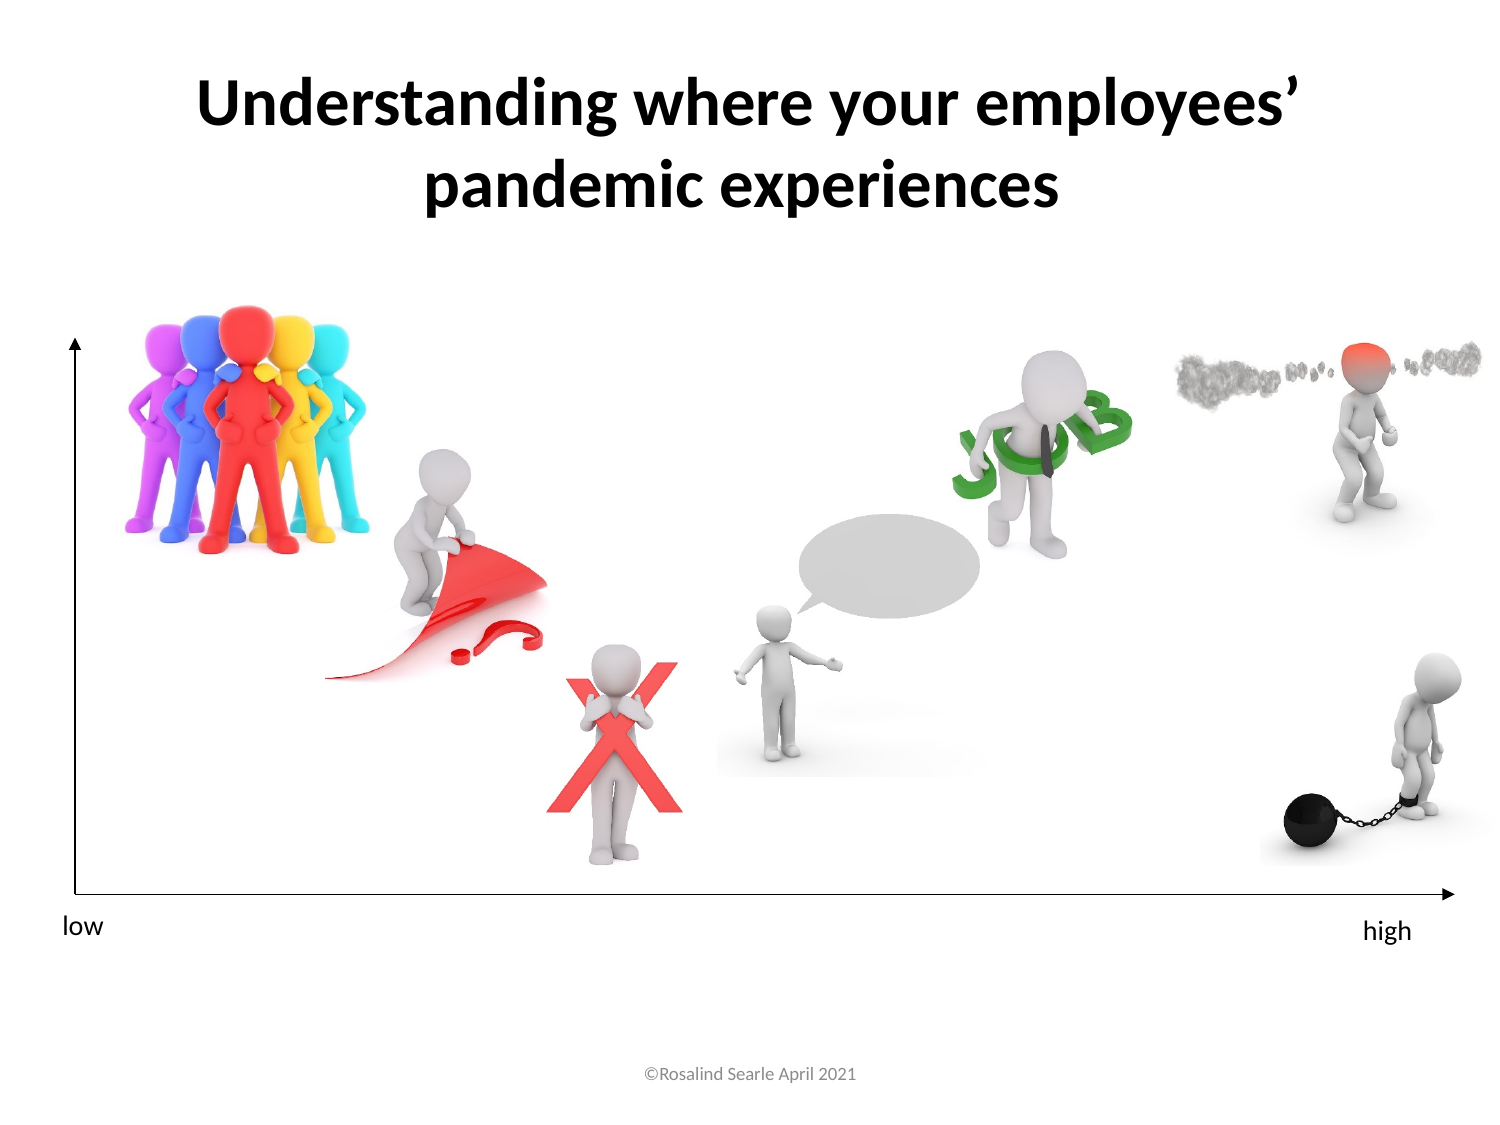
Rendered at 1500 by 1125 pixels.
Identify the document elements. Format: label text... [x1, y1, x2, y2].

footer ©Rosalind Searle April 2021 [512, 1042, 988, 1103]
text_box high [1348, 905, 1469, 954]
title Understanding where your employees’ pandemic experiences [75, 45, 1425, 233]
text_box low [47, 900, 168, 949]
picture [325, 184, 1500, 876]
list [107, 283, 387, 563]
picture [1259, 625, 1500, 867]
